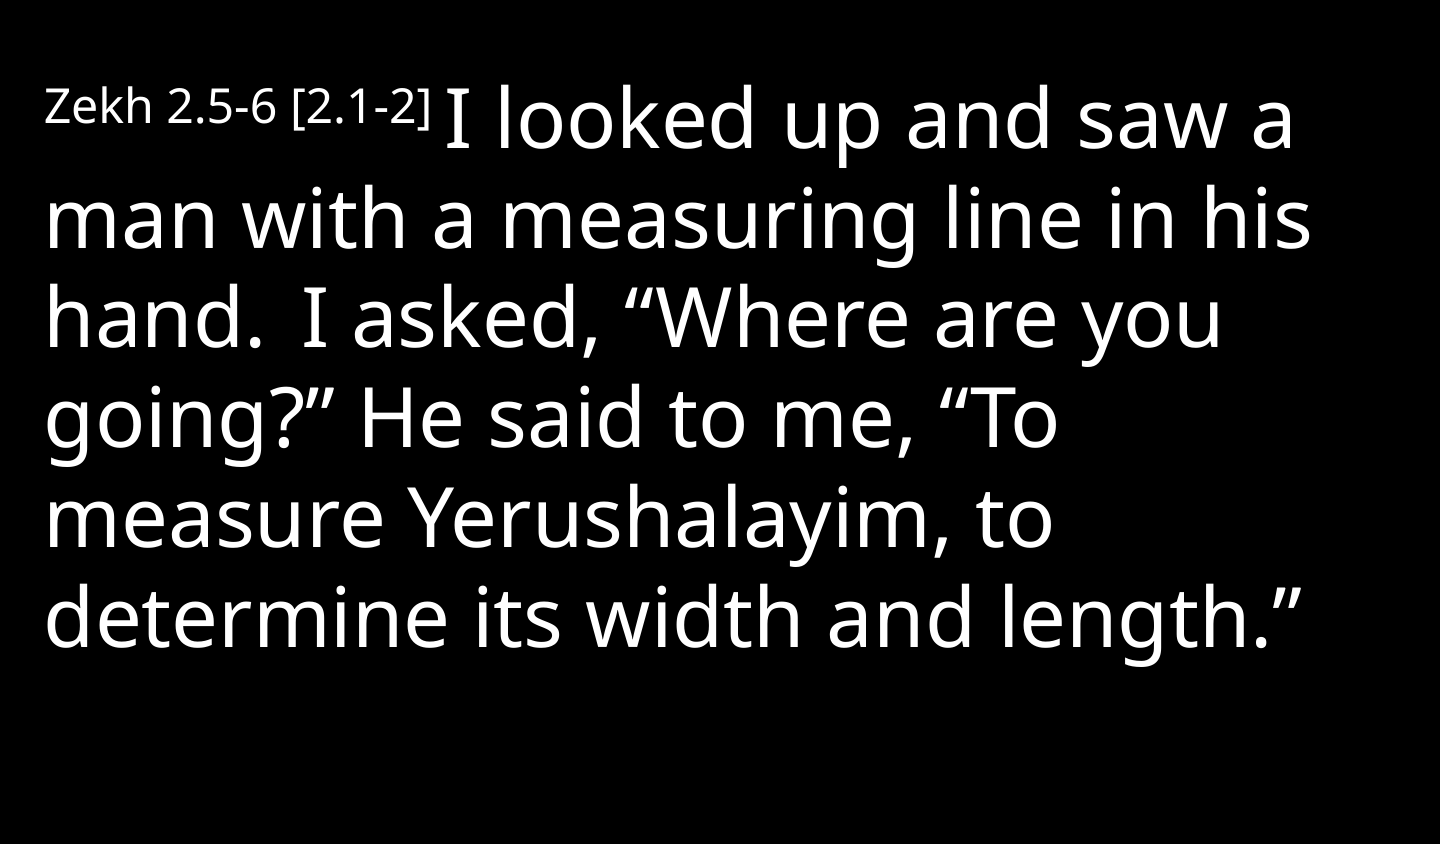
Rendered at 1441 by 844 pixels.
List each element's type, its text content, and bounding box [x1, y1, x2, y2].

subtitle Zekh 2.5-6 [2.1-2] I looked up and saw a man with a measuring line in his hand. I asked, “Where are you going?” He said to me, “To measure Yerushalayim, to determine its width and length.” [32, 59, 1408, 844]
